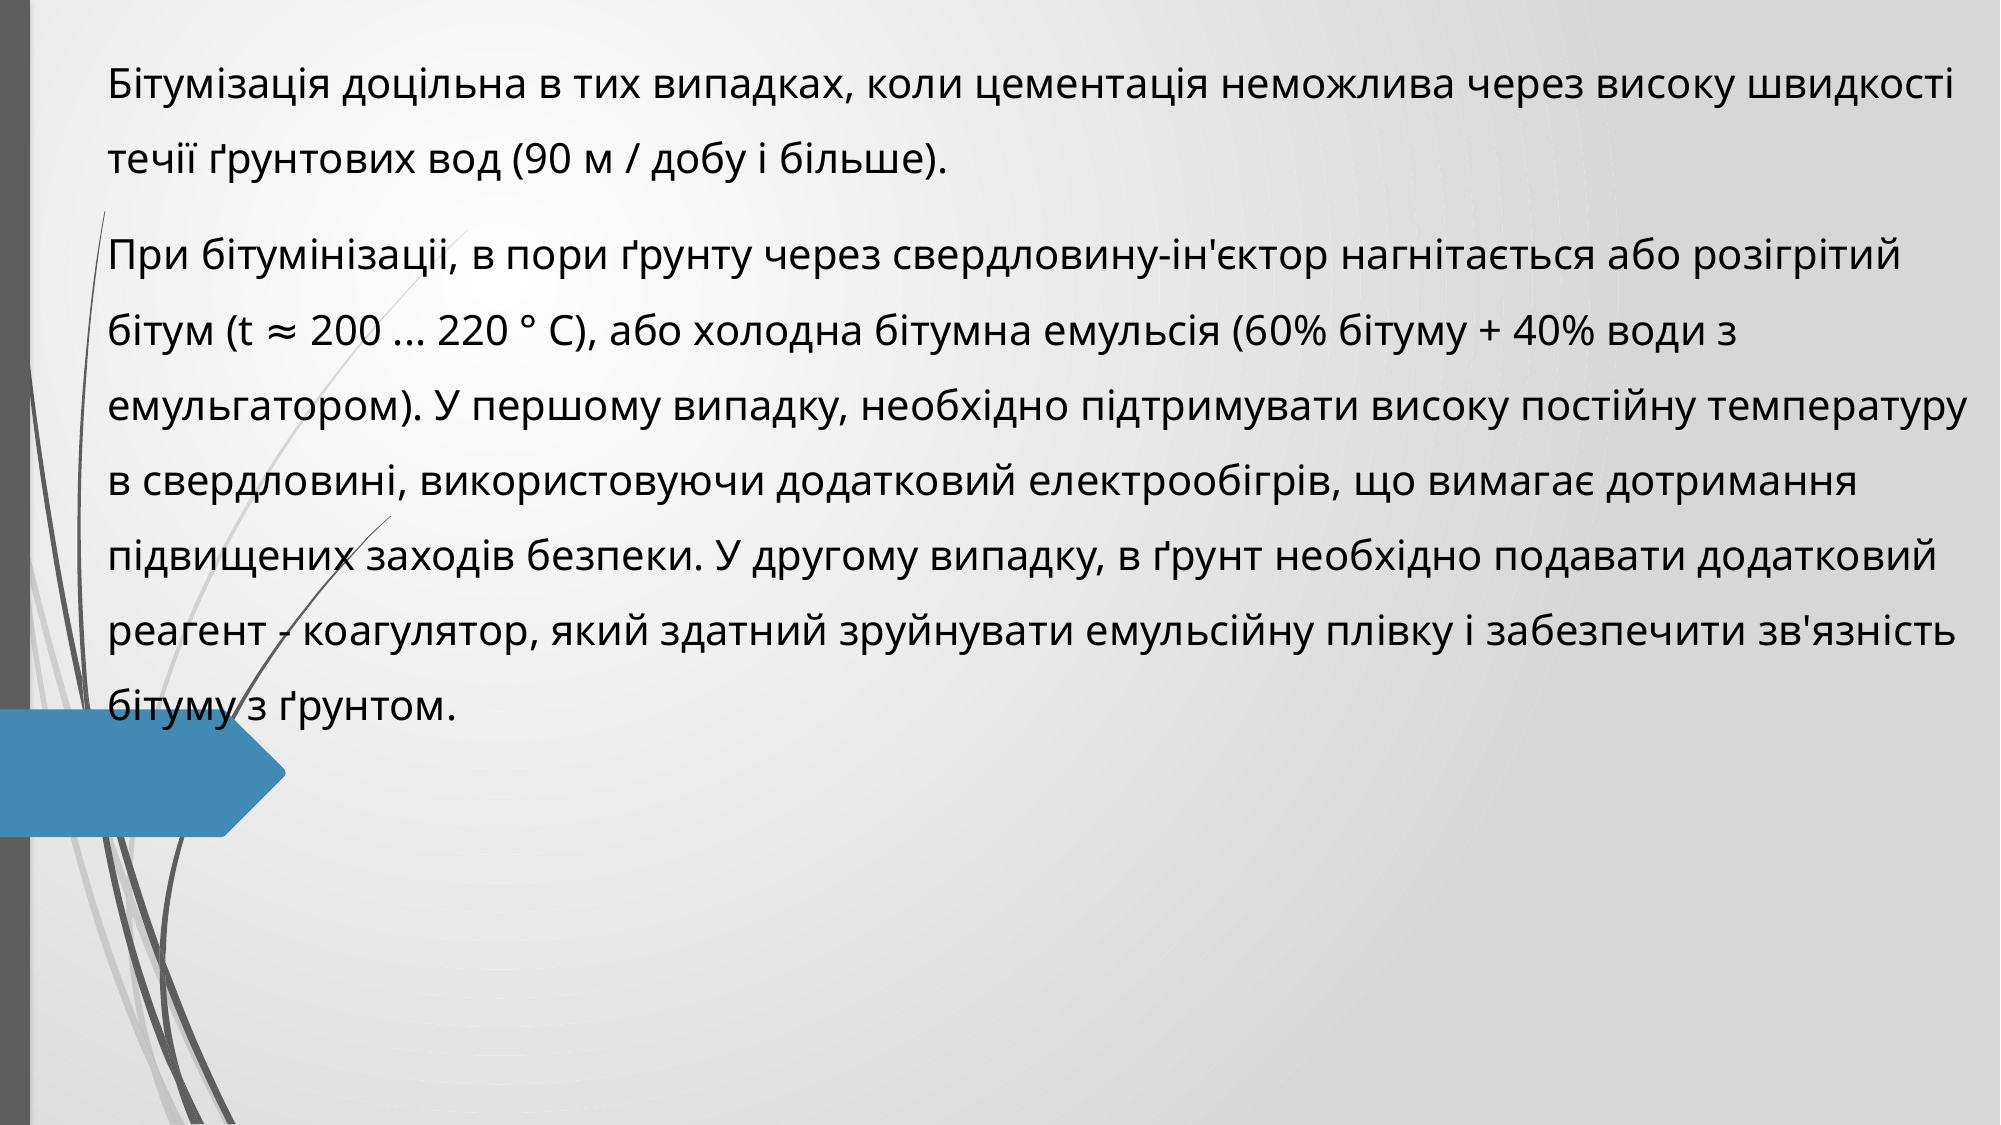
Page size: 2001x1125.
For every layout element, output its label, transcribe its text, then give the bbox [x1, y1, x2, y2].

subtitle Бітумізація доцільна в тих випадках, коли цементація неможлива через високу швидкості течії ґрунтових вод (90 м / добу і більше). При бітумінізаціі, в пори ґрунту через свердловину-ін'єктор нагнітається або розігрітий бітум (t ≈ 200 ... 220 ° C), або холодна бітумна емульсія (60% бітуму + 40% води з емульгатором). У першому випадку, необхідно підтримувати високу постійну температуру в свердловині, використовуючи додатковий електрообігрів, що вимагає дотримання підвищених заходів безпеки. У другому випадку, в ґрунт необхідно подавати додатковий реагент - коагулятор, який здатний зруйнувати емульсійну плівку і забезпечити зв'язність бітуму з ґрунтом. [92, 24, 2000, 1104]
